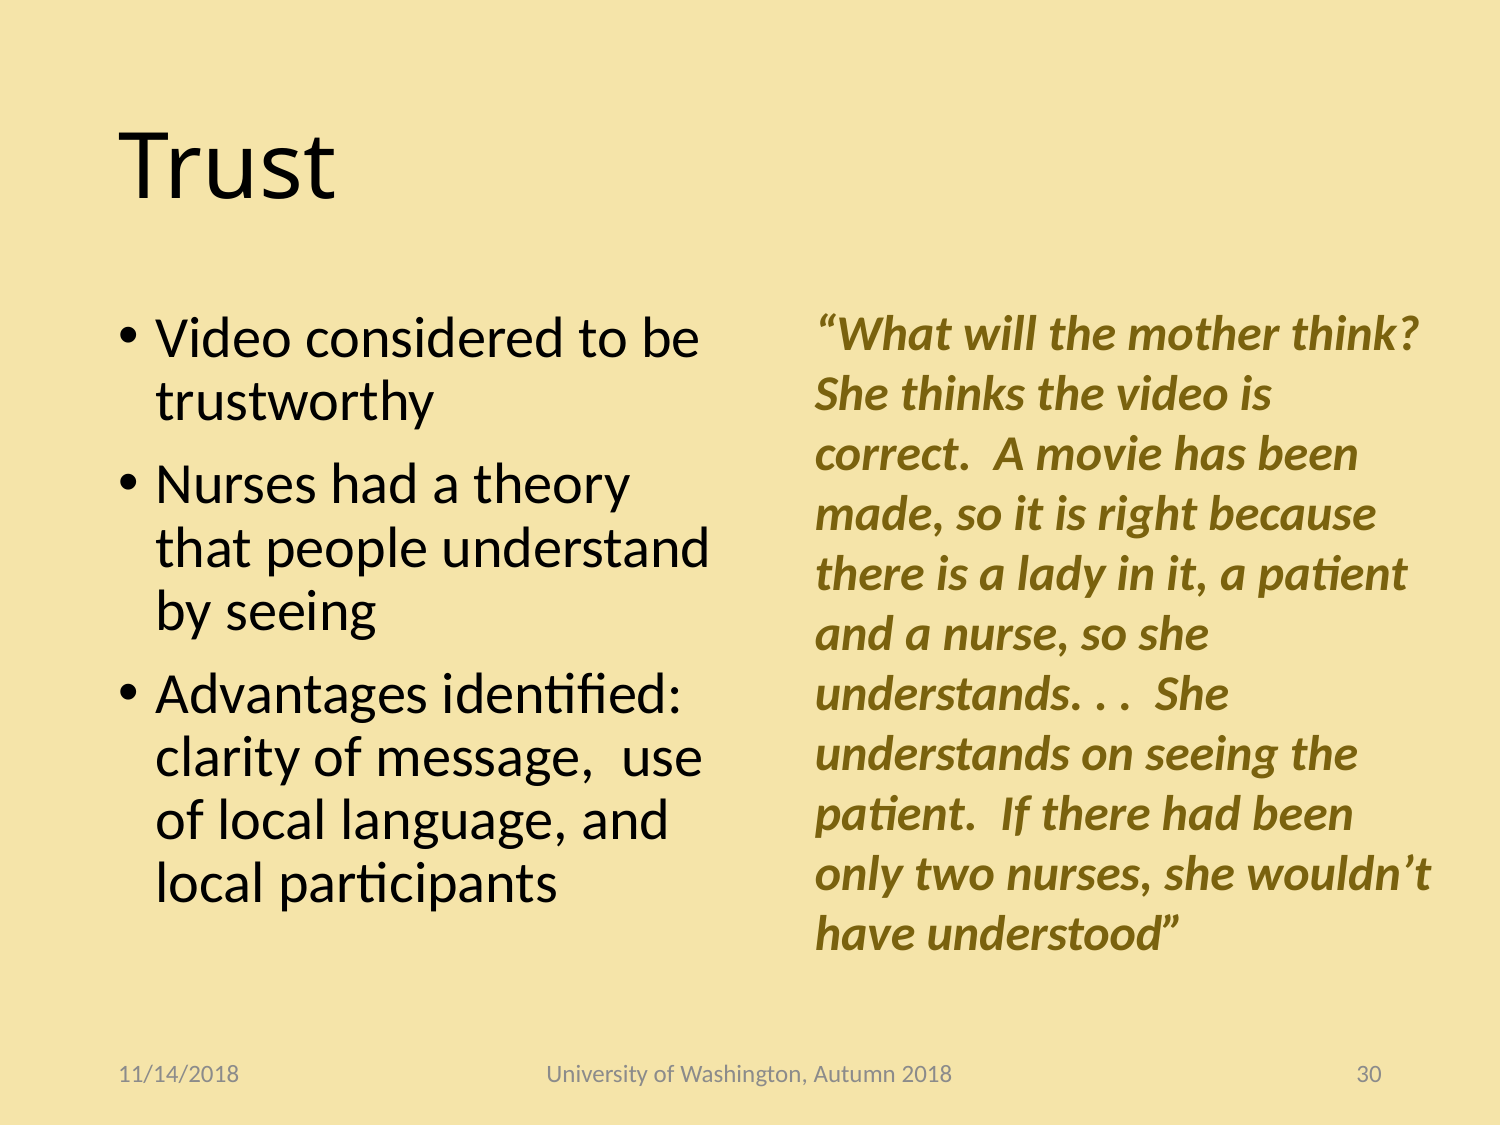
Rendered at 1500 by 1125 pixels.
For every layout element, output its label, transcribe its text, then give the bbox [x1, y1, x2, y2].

title Trust [103, 59, 1397, 278]
text_box “What will the mother think? She thinks the video is correct. A movie has been made, so it is right because there is a lady in it, a patient and a nurse, so she understands. . . She understands on seeing the patient. If there had been only two nurses, she wouldn’t have understood” [800, 293, 1450, 969]
footer University of Washington, Autumn 2018 [496, 1042, 1004, 1103]
list Video considered to be trustworthy Nurses had a theory that people understand by seeing Advantages identified: clarity of message, use of local language, and local participants [103, 299, 741, 1014]
slide_number 30 [1059, 1042, 1397, 1103]
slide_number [103, 1042, 441, 1103]
